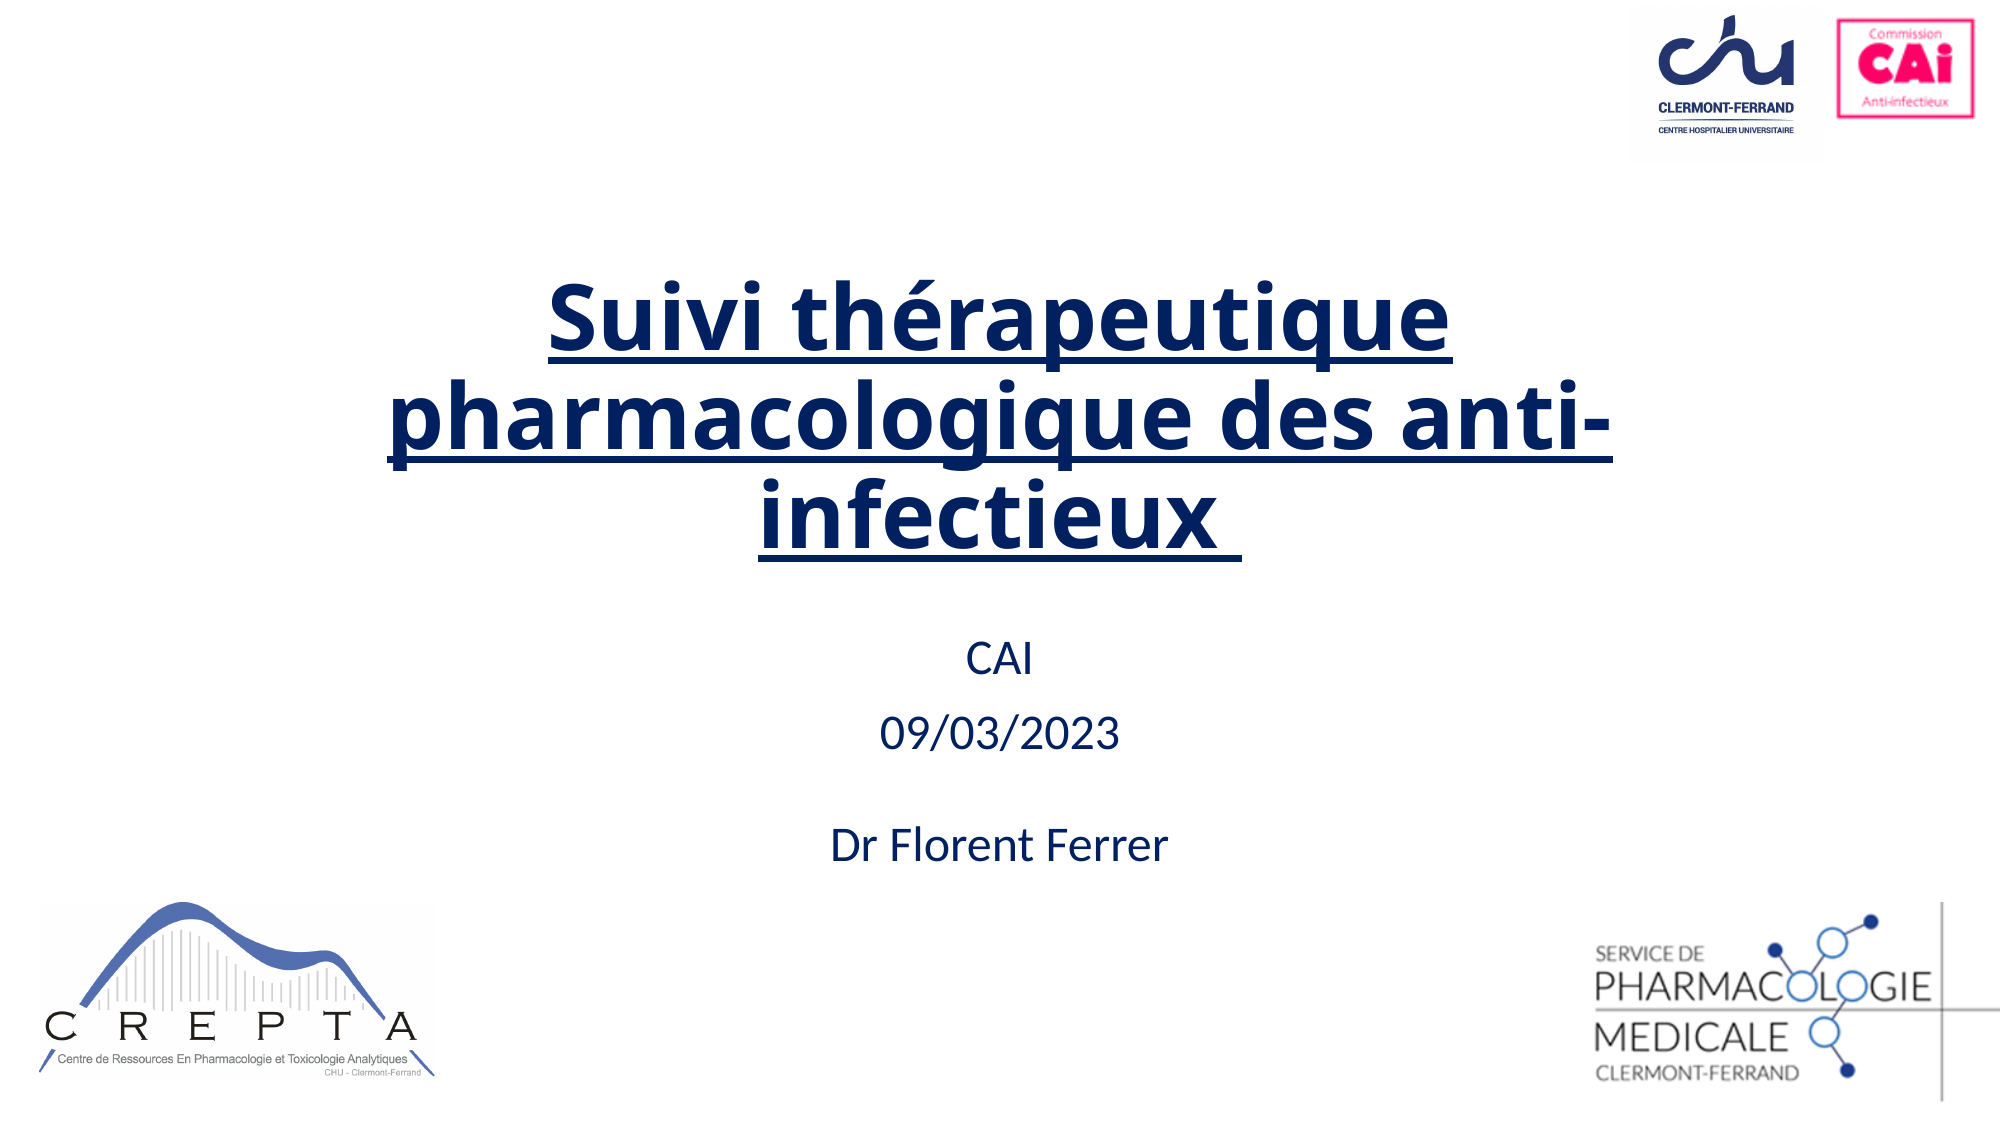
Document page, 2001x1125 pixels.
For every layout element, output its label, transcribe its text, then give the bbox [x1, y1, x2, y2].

subtitle CAI 09/03/2023 Dr Florent Ferrer [249, 624, 1750, 896]
picture [39, 902, 437, 1081]
picture [1581, 902, 2000, 1108]
picture [1628, 3, 1990, 165]
title Suivi thérapeutique pharmacologique des anti-infectieux [249, 184, 1750, 576]
